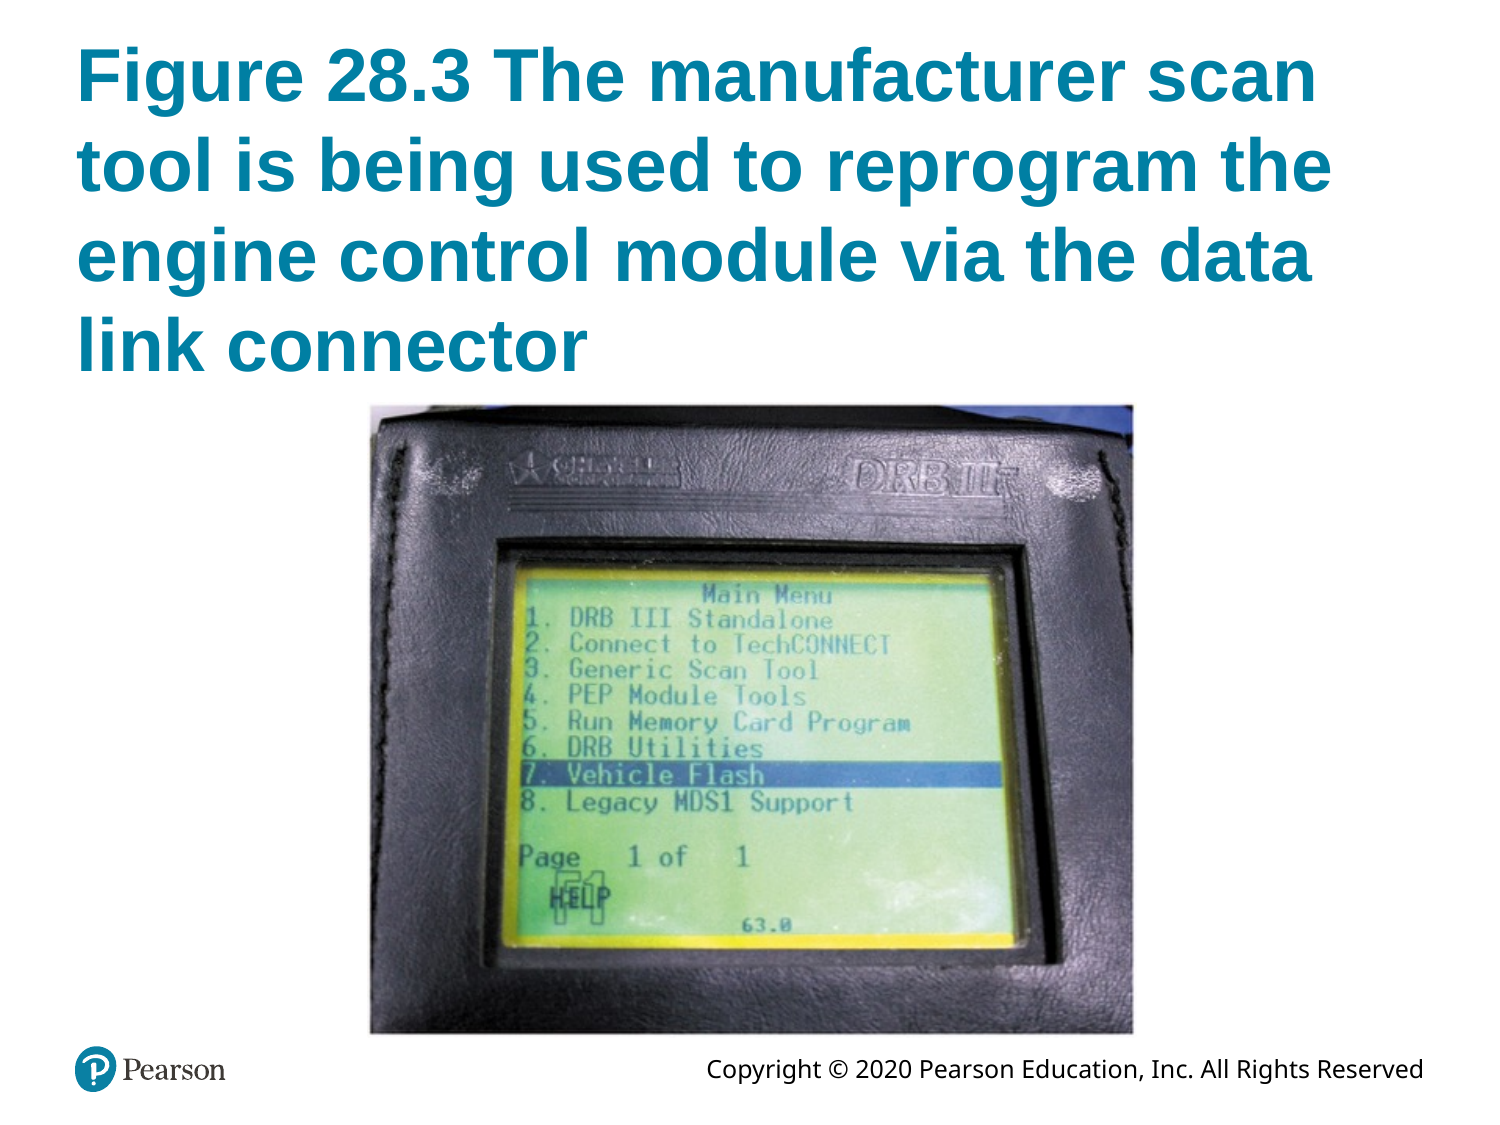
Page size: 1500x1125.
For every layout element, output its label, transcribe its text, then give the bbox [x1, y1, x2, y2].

title Figure 28.3 The manufacturer scan tool is being used to reprogram the engine control module via the data link connector [76, 26, 1423, 387]
picture [367, 402, 1137, 1039]
